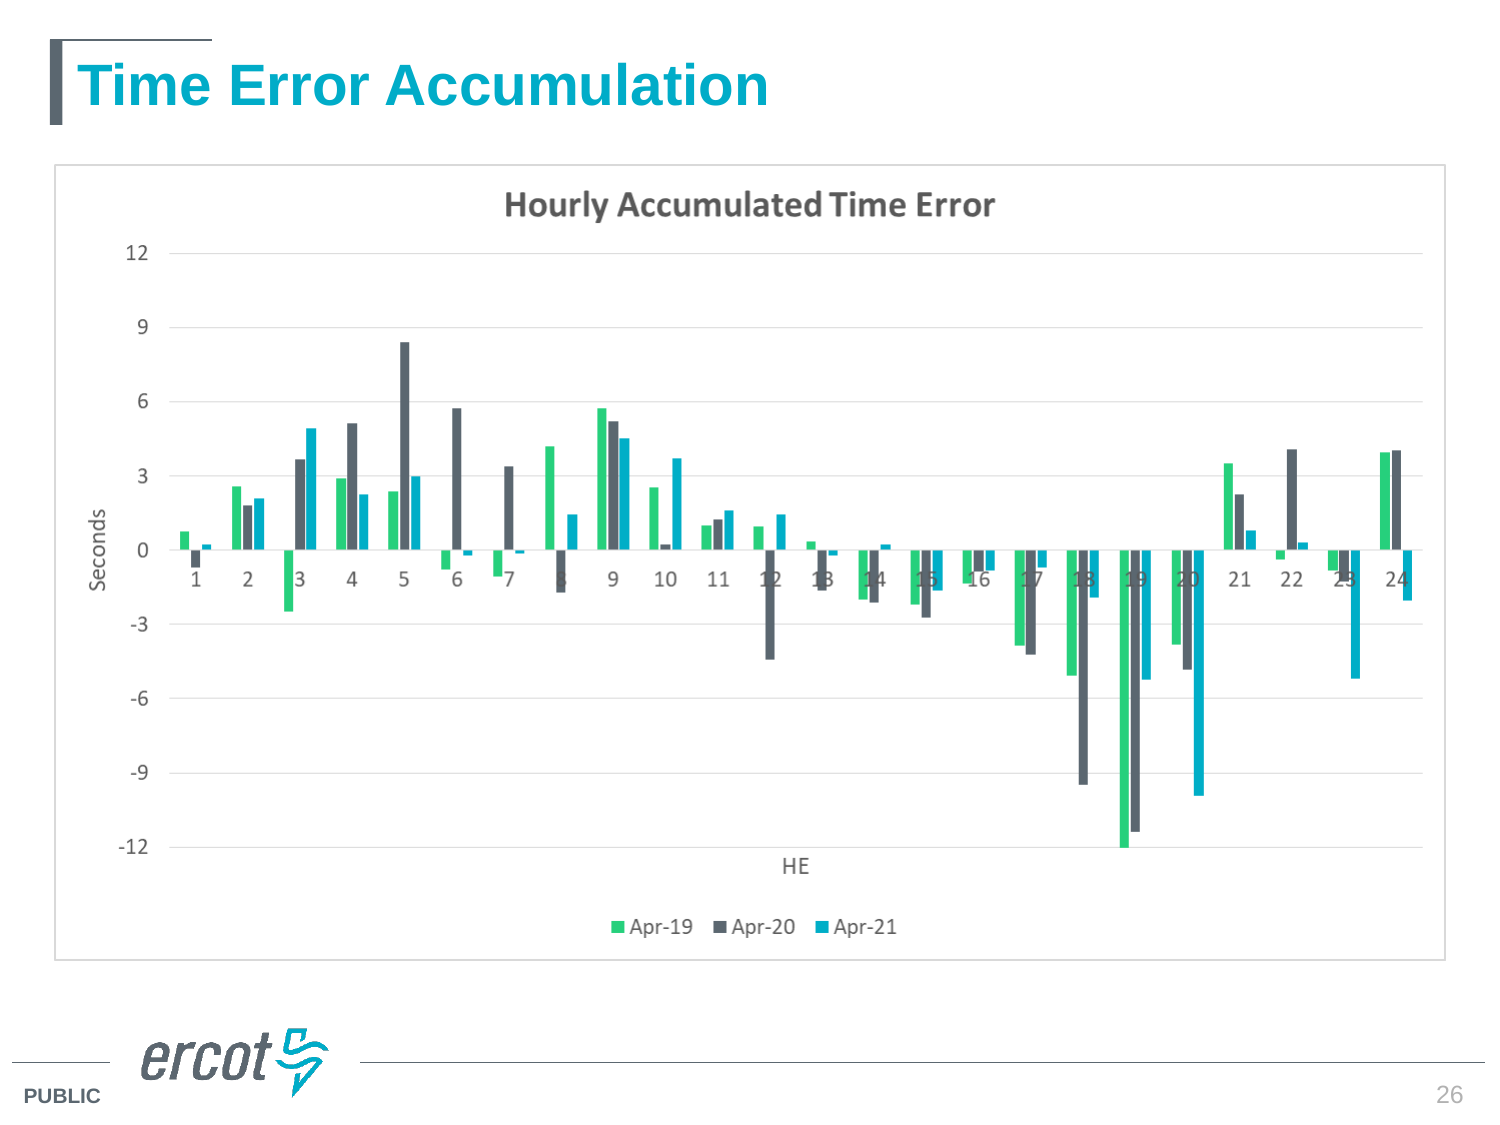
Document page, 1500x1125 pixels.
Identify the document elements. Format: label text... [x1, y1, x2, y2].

title Time Error Accumulation [62, 39, 1450, 125]
slide_number 26 [1412, 1076, 1488, 1112]
picture [137, 1024, 332, 1100]
picture [54, 164, 1446, 961]
